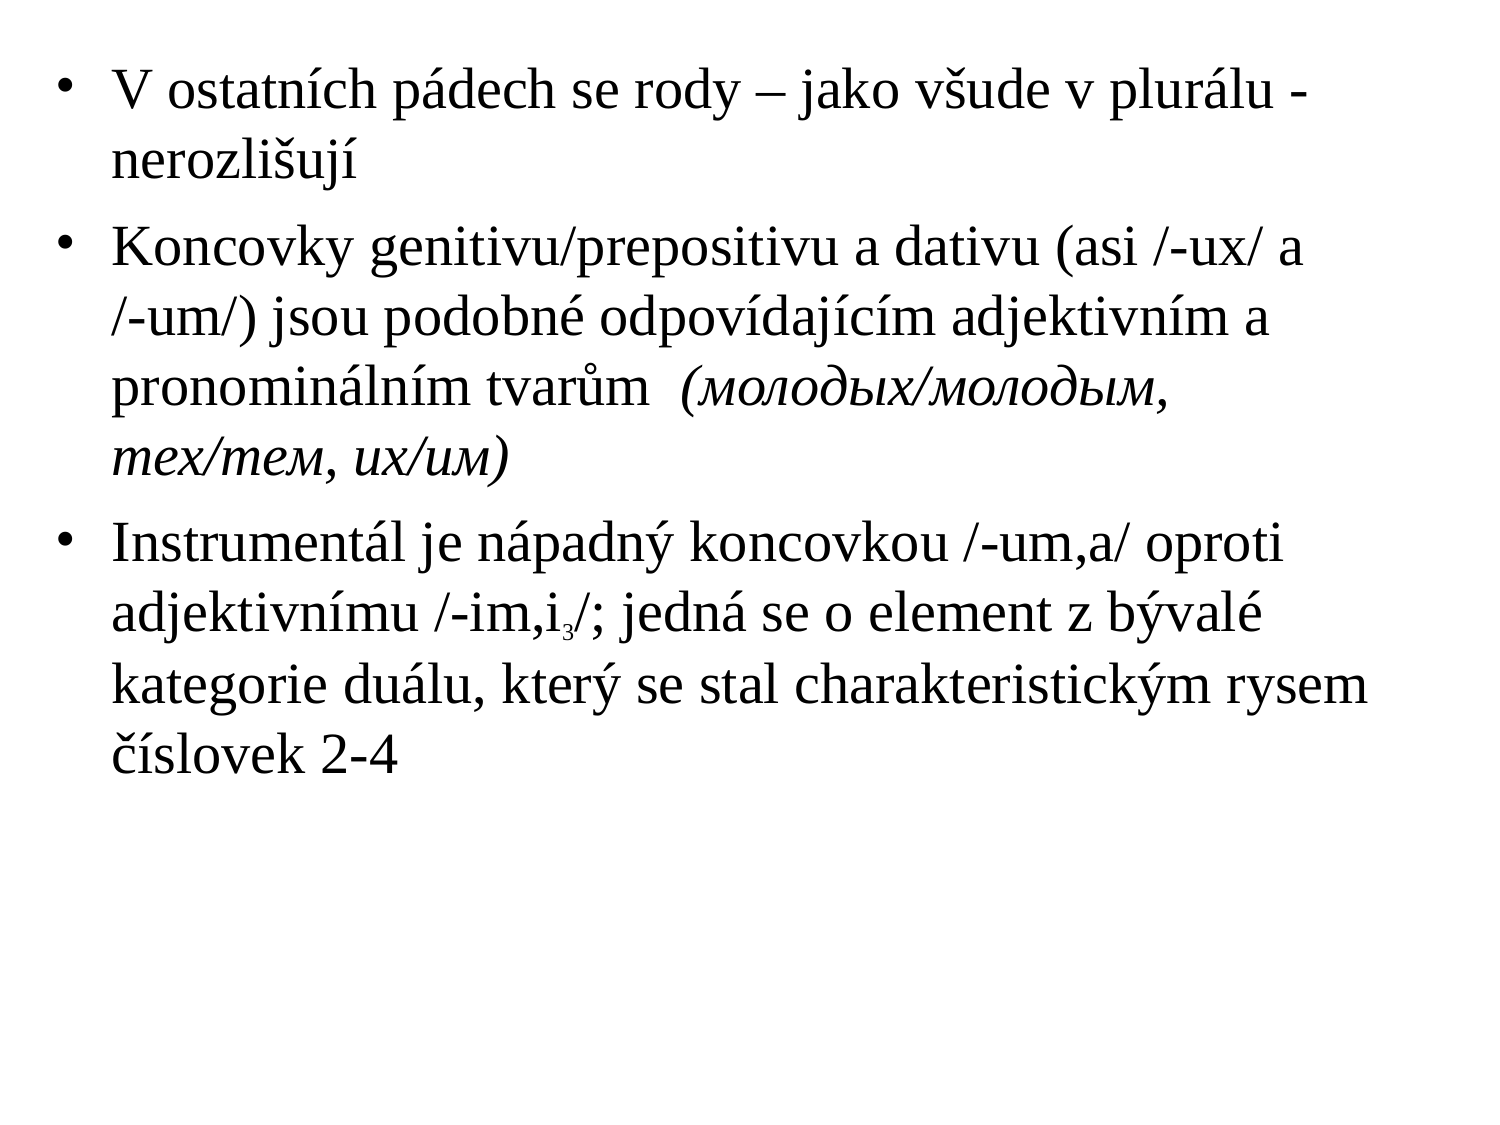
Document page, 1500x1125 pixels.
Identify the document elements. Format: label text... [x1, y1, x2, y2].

list V ostatních pádech se rody – jako všude v plurálu - nerozlišují Koncovky genitivu/prepositivu a dativu (asi /-ux/ a /-um/) jsou podobné odpovídajícím adjektivním a pronominálním tvarům (молодых/молодым, тех/тем, их/им) Instrumentál je nápadný koncovkou /-um,a/ oproti adjektivnímu /-im,i3/; jedná se o element z bývalé kategorie duálu, který se stal charakteristickým rysem číslovek 2-4 [41, 42, 1391, 1083]
